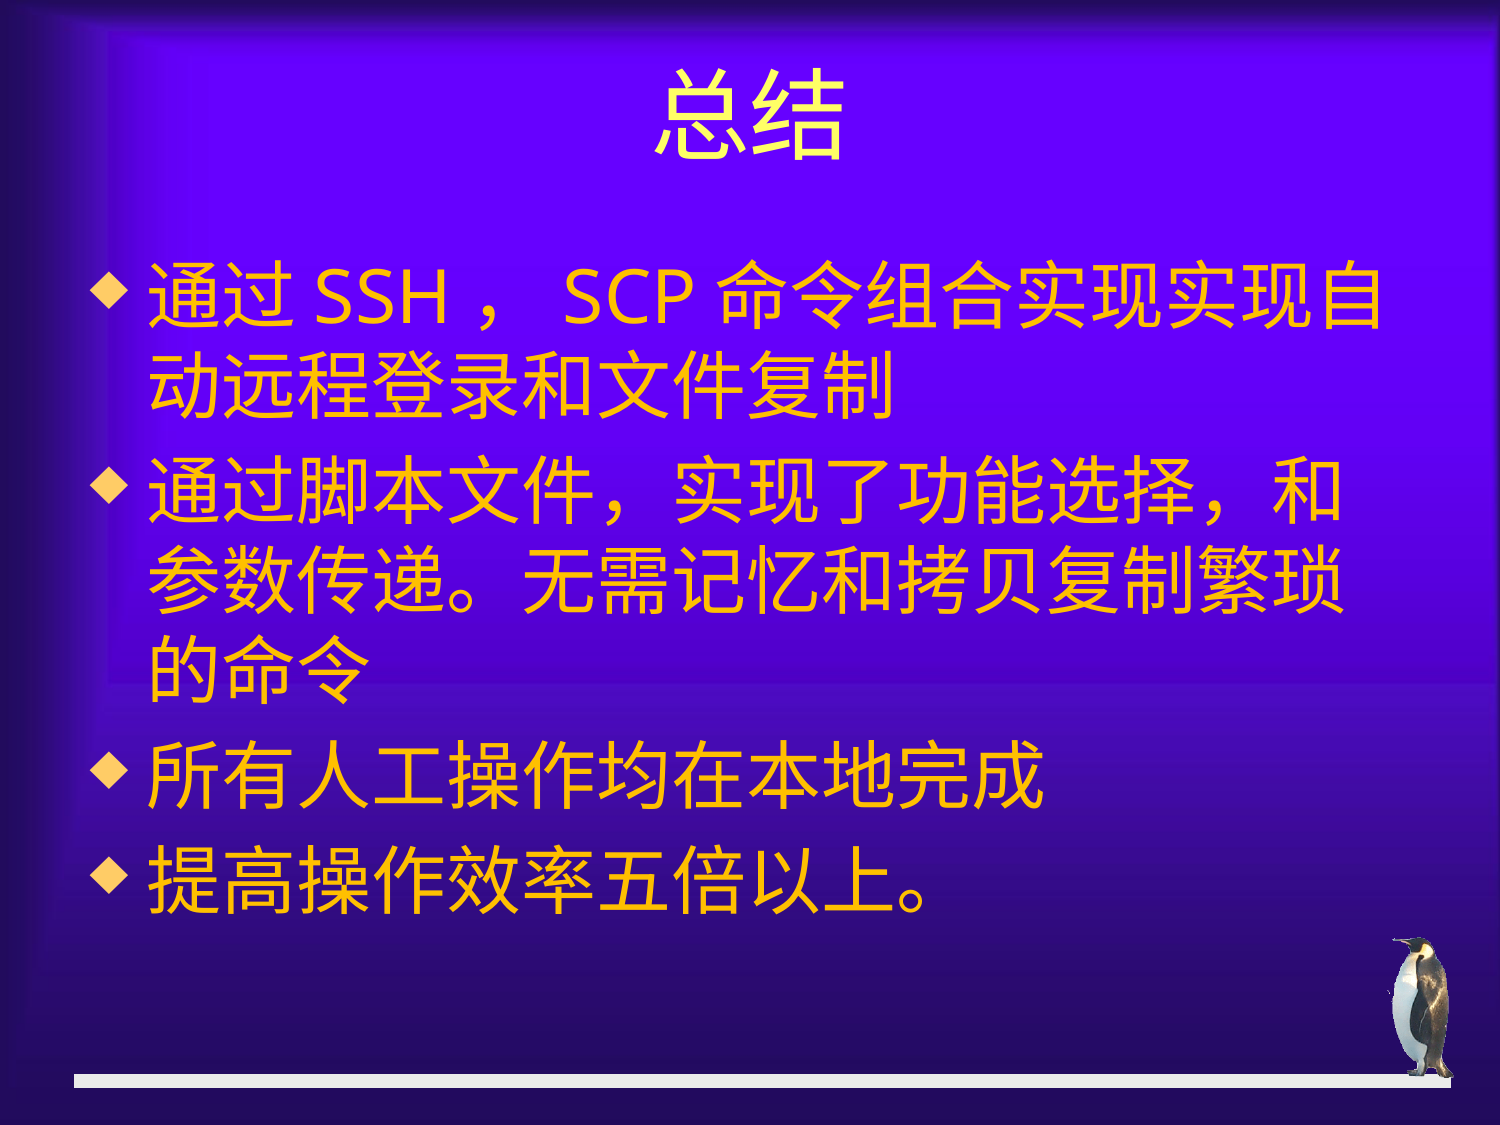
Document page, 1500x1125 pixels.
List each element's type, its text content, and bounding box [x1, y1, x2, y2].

list 通过SSH，SCP命令组合实现实现自动远程登录和文件复制 通过脚本文件，实现了功能选择，和参数传递。无需记忆和拷贝复制繁琐的命令 所有人工操作均在本地完成 提高操作效率五倍以上。 [75, 241, 1425, 984]
title 总结 [75, 45, 1425, 233]
picture [0, 0, 1500, 1125]
